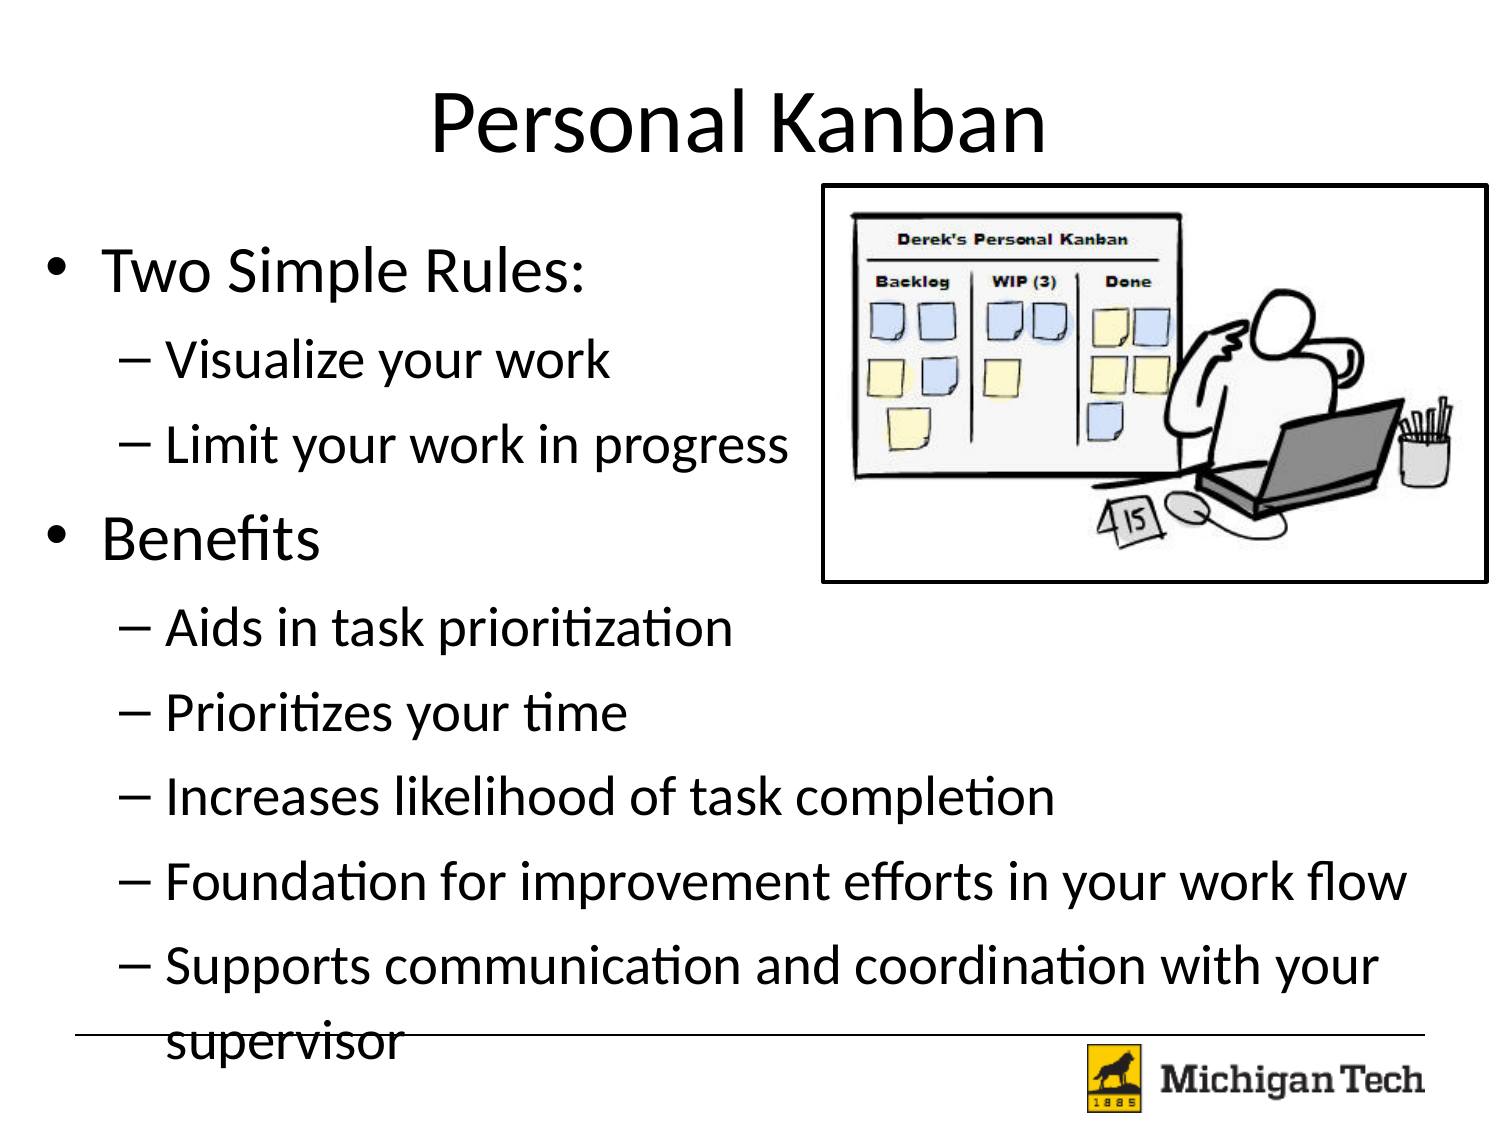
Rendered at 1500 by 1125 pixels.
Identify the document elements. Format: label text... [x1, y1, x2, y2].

list Two Simple Rules: Visualize your work Limit your work in progress Benefits Aids in task prioritization Prioritizes your time Increases likelihood of task completion Foundation for improvement efforts in your work flow Supports communication and coordination with your supervisor [30, 210, 1434, 1084]
picture [1087, 1084, 1425, 1113]
title Personal Kanban [75, 45, 1425, 188]
picture [824, 187, 1485, 580]
